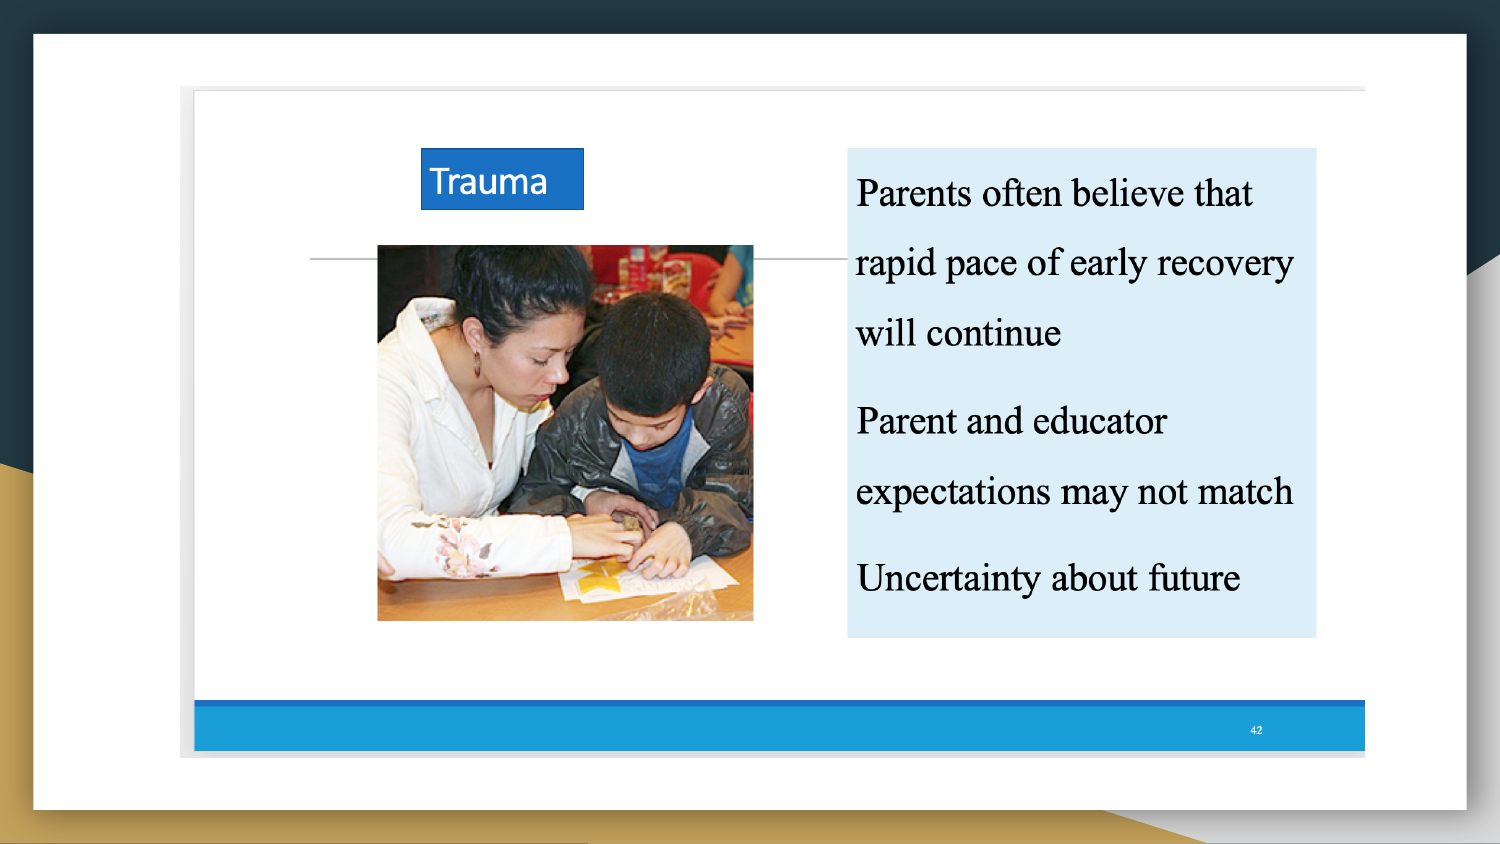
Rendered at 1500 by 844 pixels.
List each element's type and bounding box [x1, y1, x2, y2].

picture [180, 85, 1366, 758]
